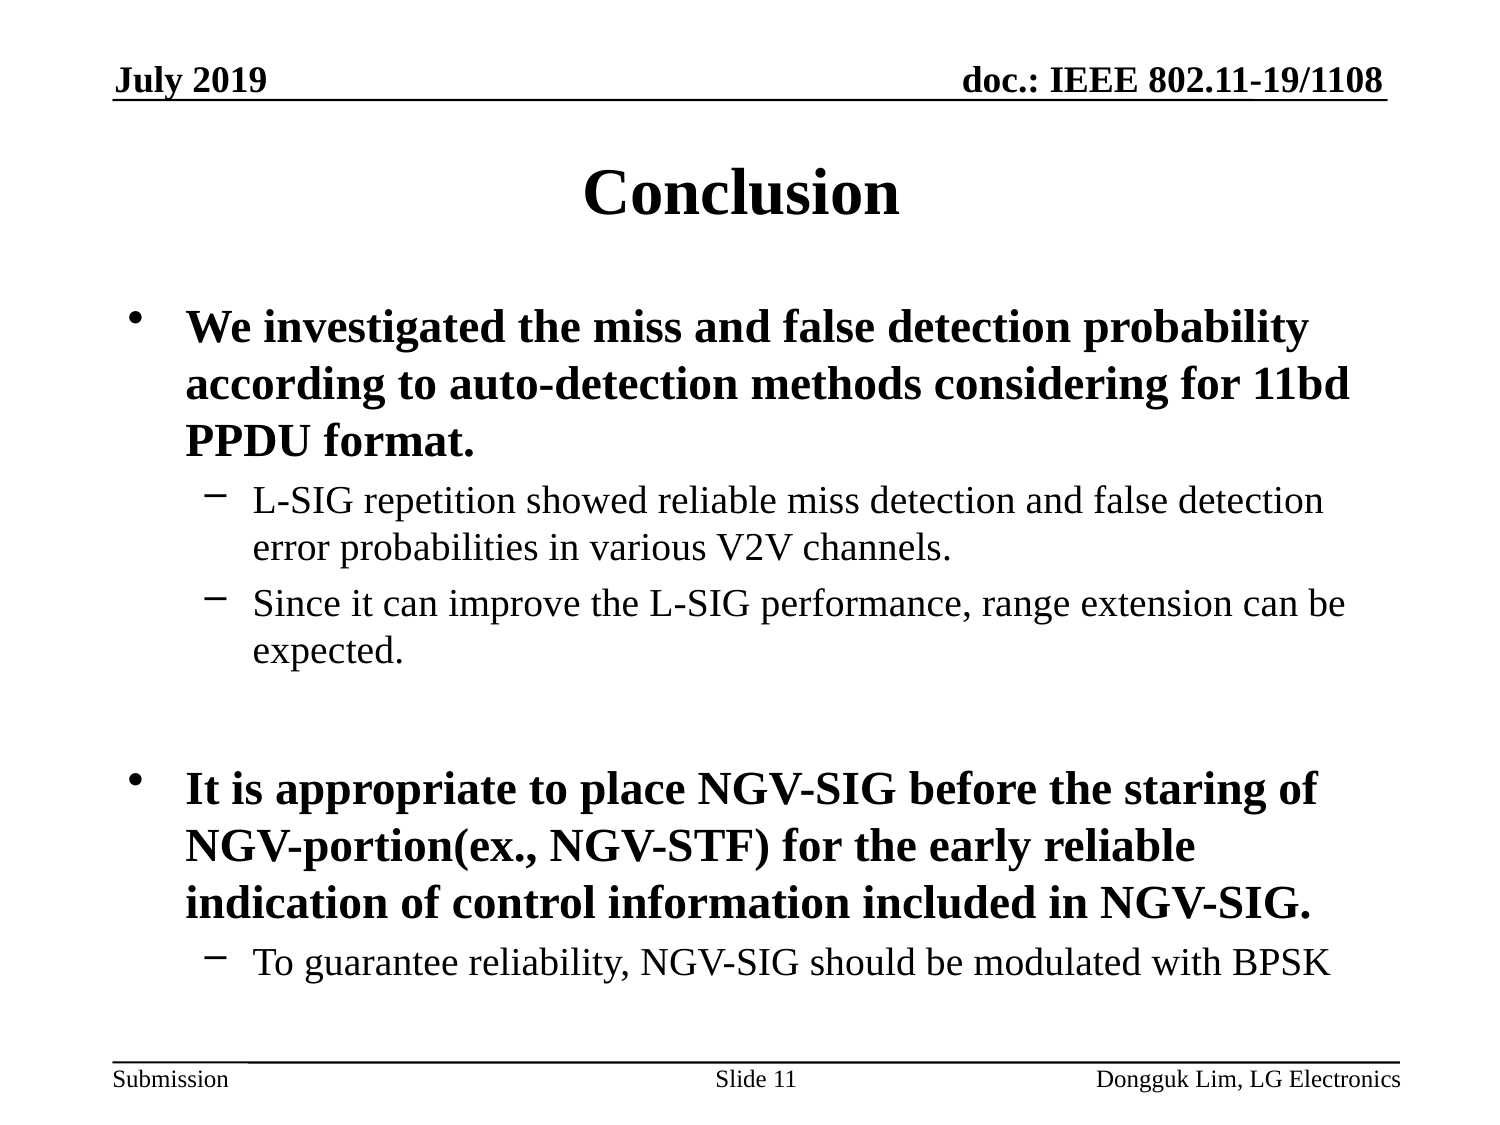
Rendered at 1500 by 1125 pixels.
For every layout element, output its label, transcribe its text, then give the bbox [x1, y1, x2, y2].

footer Dongguk Lim, LG Electronics [1092, 1061, 1402, 1093]
list We investigated the miss and false detection probability according to auto-detection methods considering for 11bd PPDU format. L-SIG repetition showed reliable miss detection and false detection error probabilities in various V2V channels. Since it can improve the L-SIG performance, range extension can be expected. It is appropriate to place NGV-SIG before the staring of NGV-portion(ex., NGV-STF) for the early reliable indication of control information included in NGV-SIG. To guarantee reliability, NGV-SIG should be modulated with BPSK [112, 287, 1388, 1000]
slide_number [114, 54, 270, 101]
title Conclusion [112, 112, 1388, 263]
slide_number Slide 11 [712, 1061, 800, 1093]
